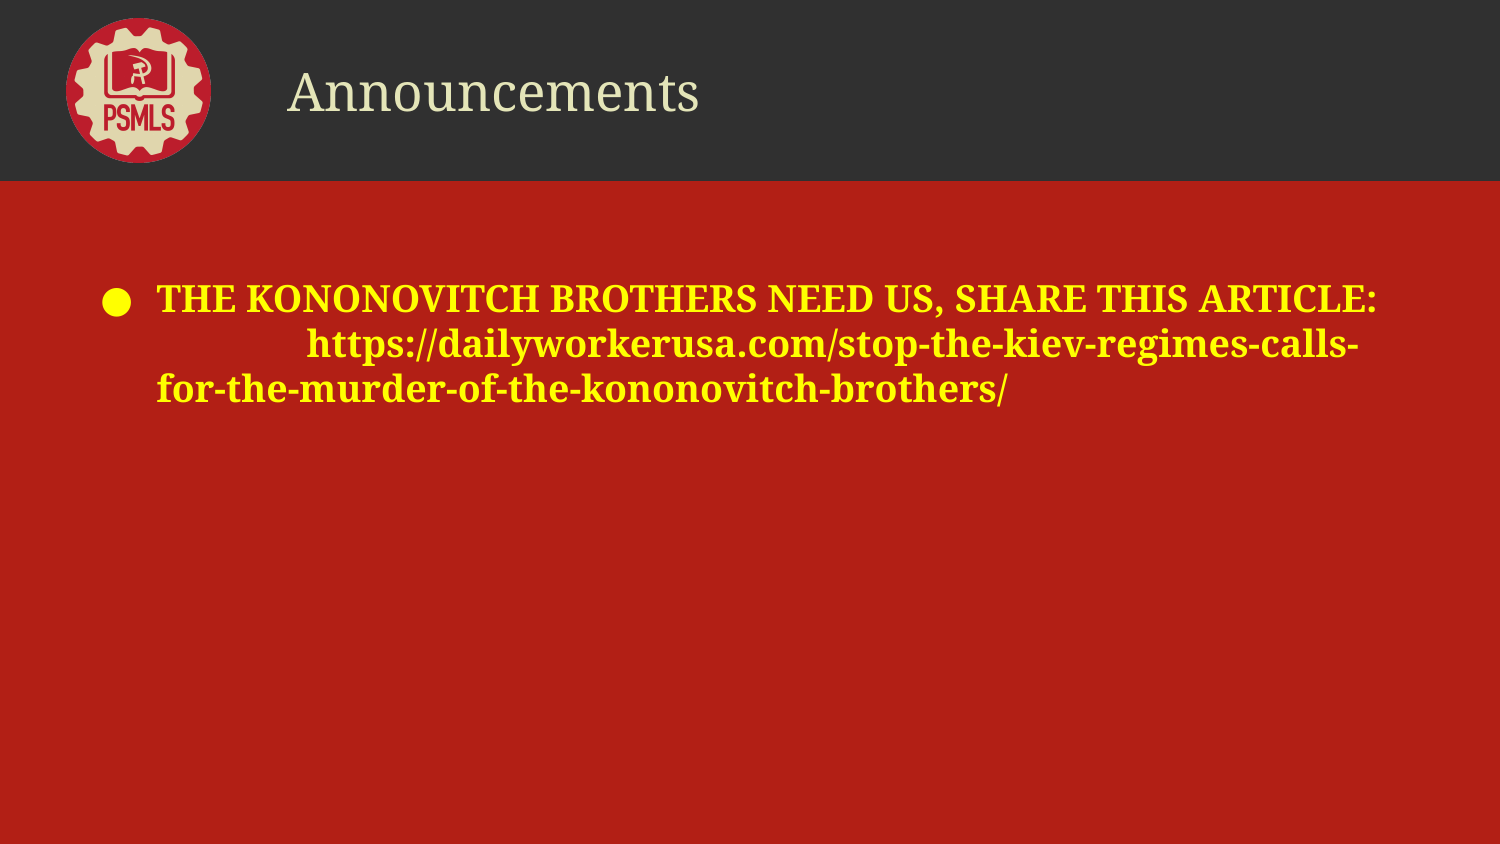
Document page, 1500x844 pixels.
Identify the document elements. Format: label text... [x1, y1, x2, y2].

title Announcements [272, 43, 1462, 138]
picture [66, 18, 211, 163]
text_box THE KONONOVITCH BROTHERS NEED US, SHARE THIS ARTICLE: https://dailyworkerusa.com/stop-the-kiev-regimes-calls-for-the-murder-of-the-kononovitch-brothers/ [66, 260, 1395, 470]
text_box [0, 0, 1500, 181]
